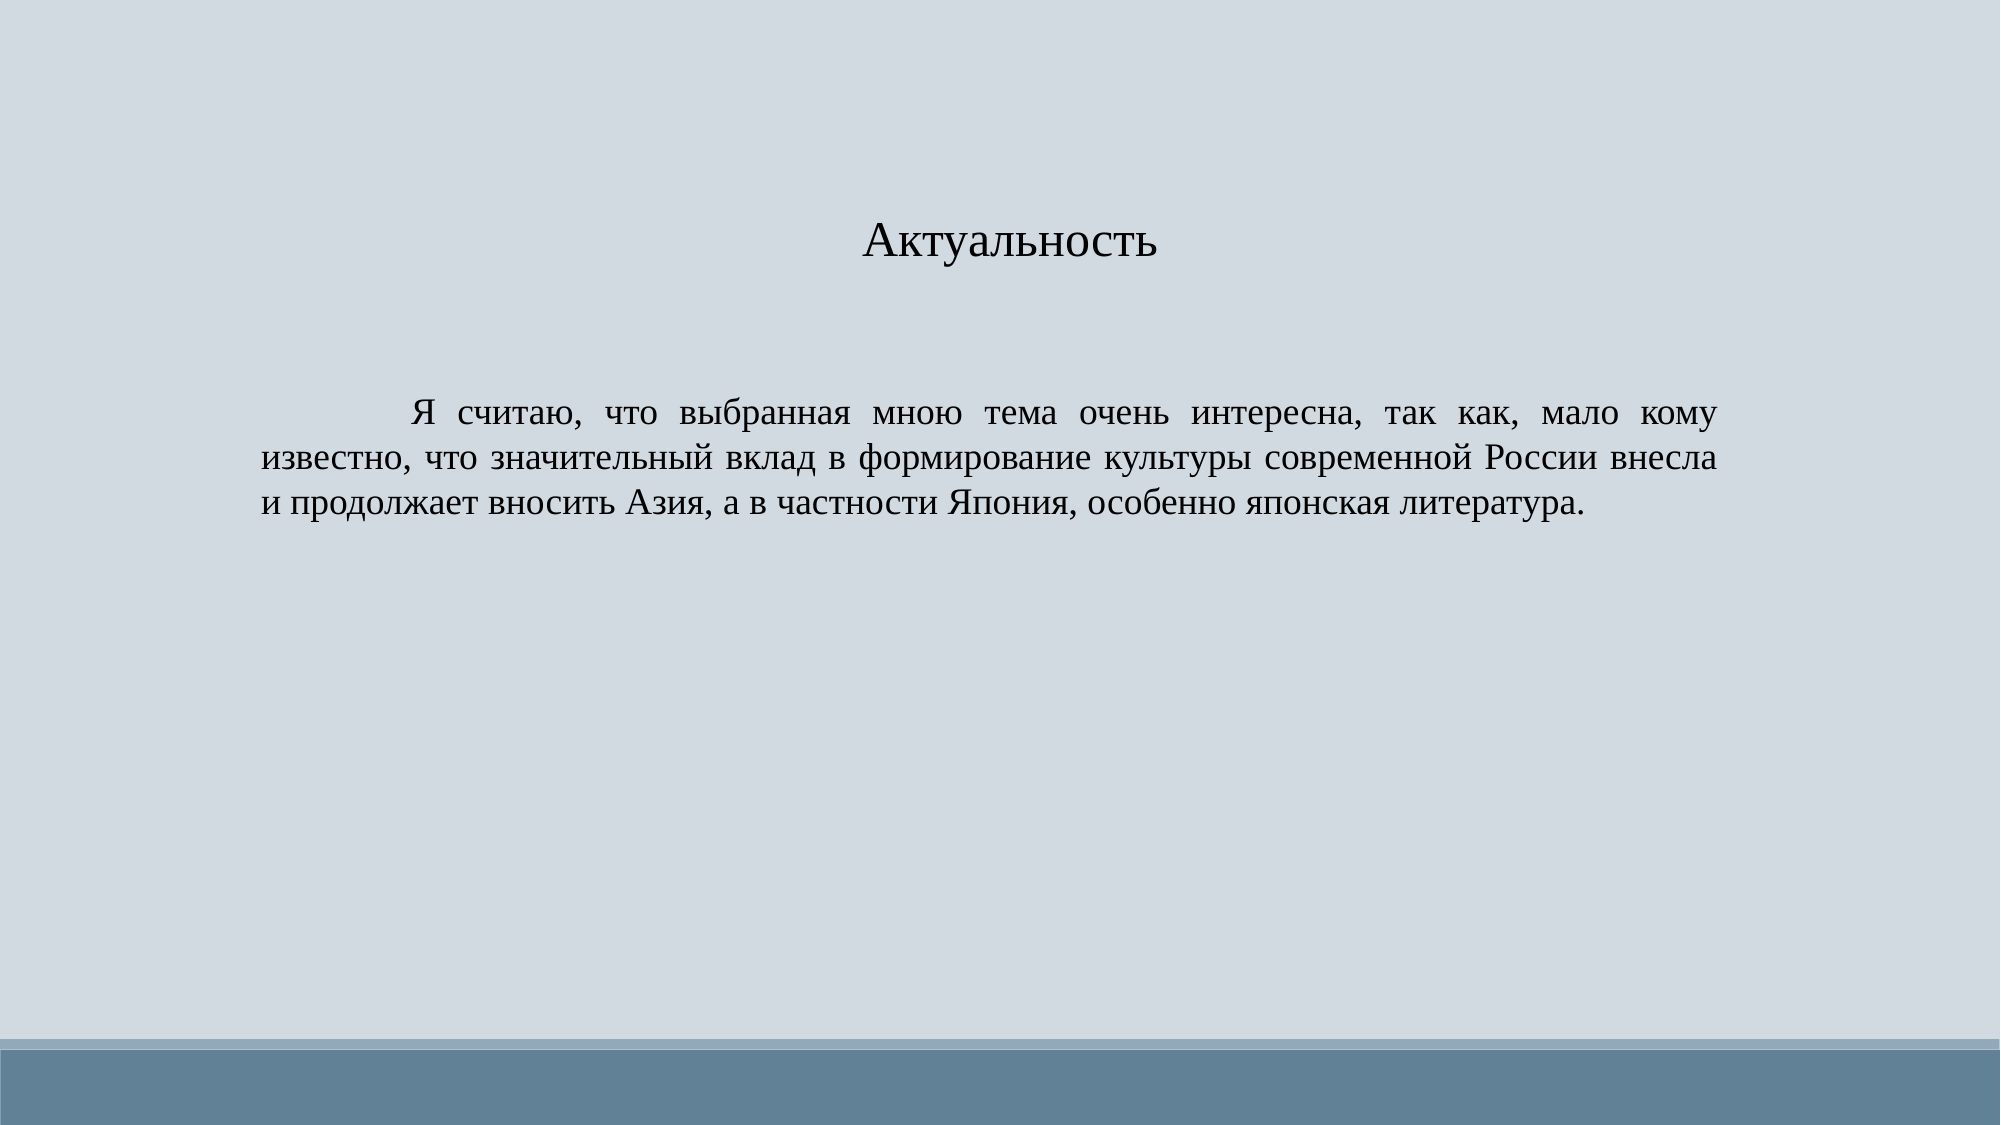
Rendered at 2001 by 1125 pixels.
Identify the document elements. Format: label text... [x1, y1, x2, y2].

text_box Я считаю, что выбранная мною тема очень интересна, так как, мало кому известно, что значительный вклад в формирование культуры современной России внесла и продолжает вносить Азия, а в частности Япония, особенно японская литература. [246, 379, 1734, 530]
text_box Актуальность [848, 199, 1174, 275]
